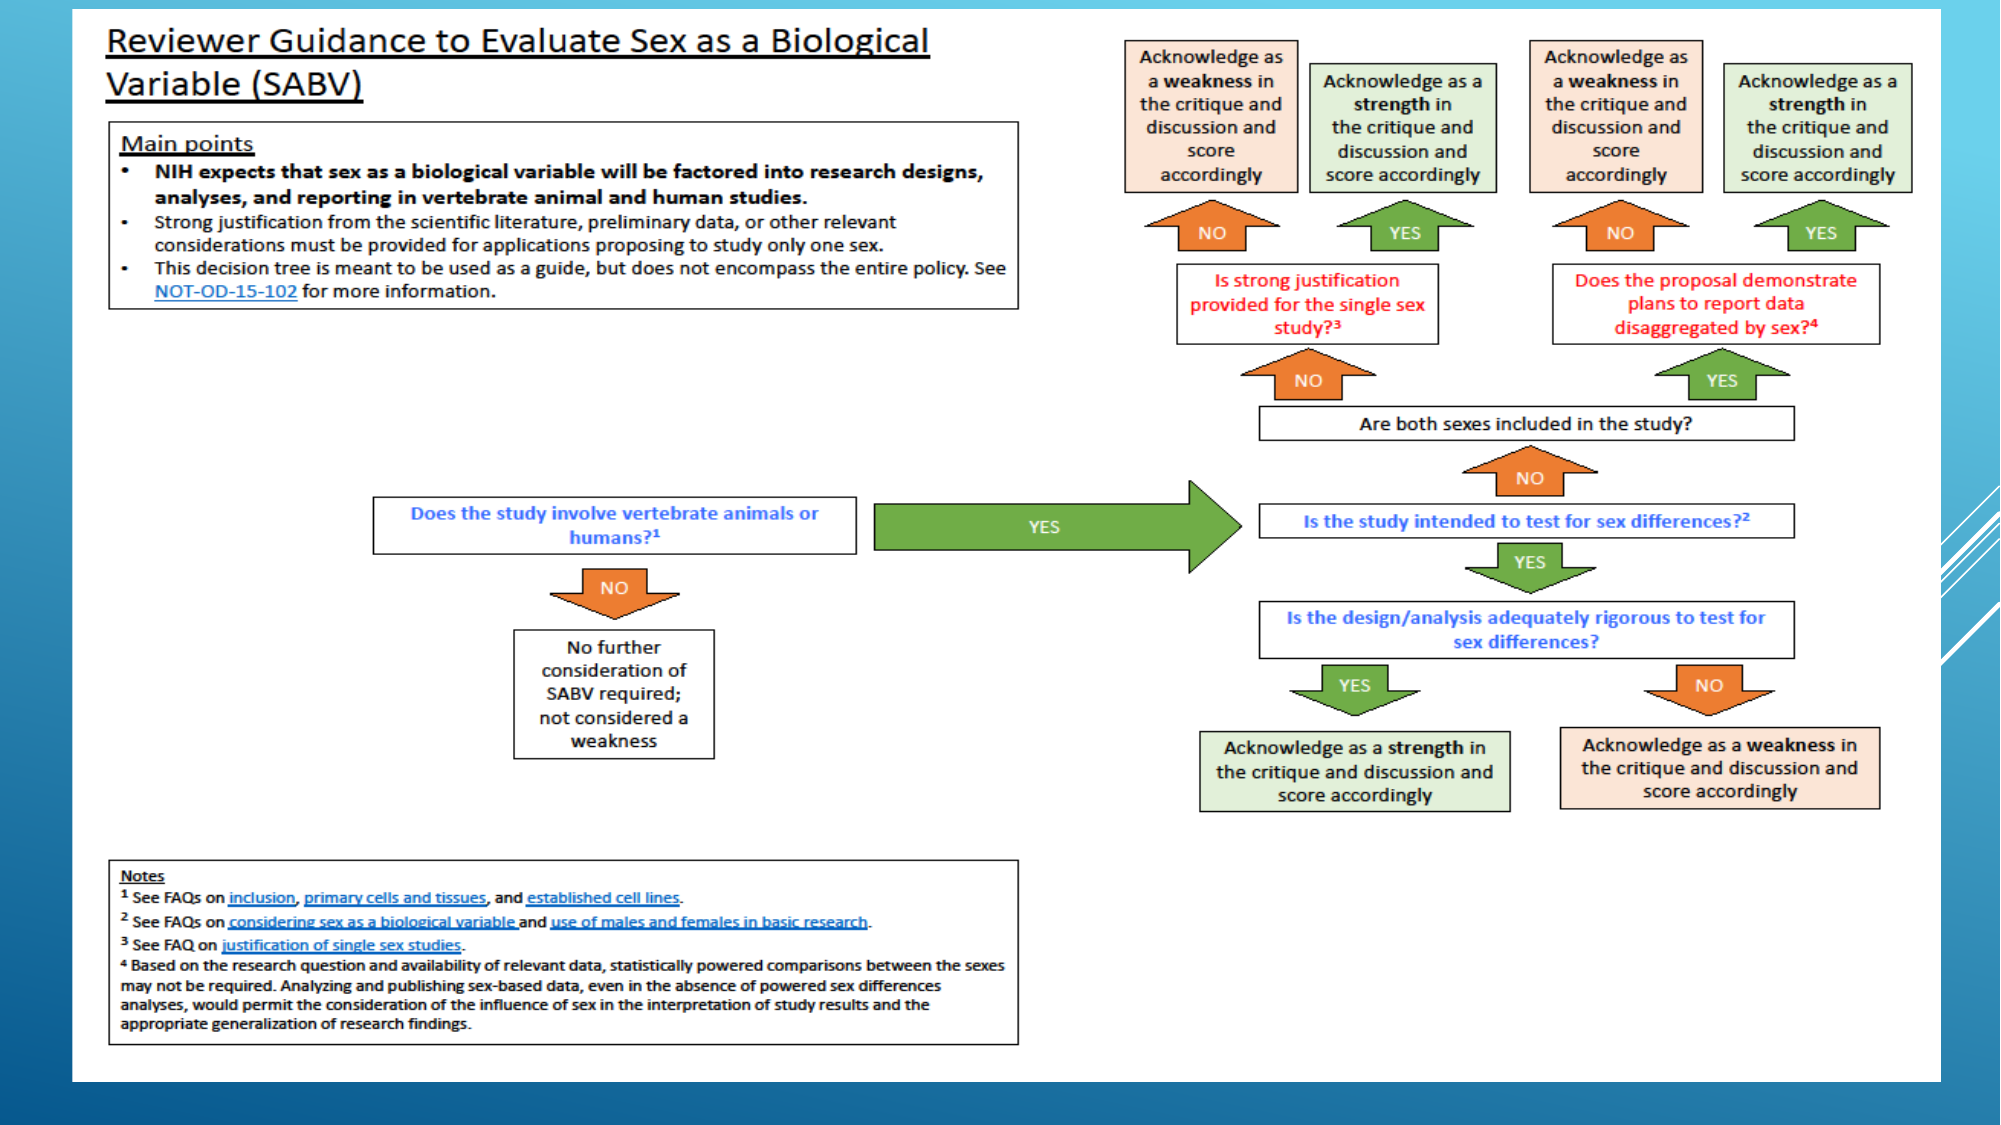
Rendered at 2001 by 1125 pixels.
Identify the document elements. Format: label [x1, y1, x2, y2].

list [72, 8, 1942, 1082]
